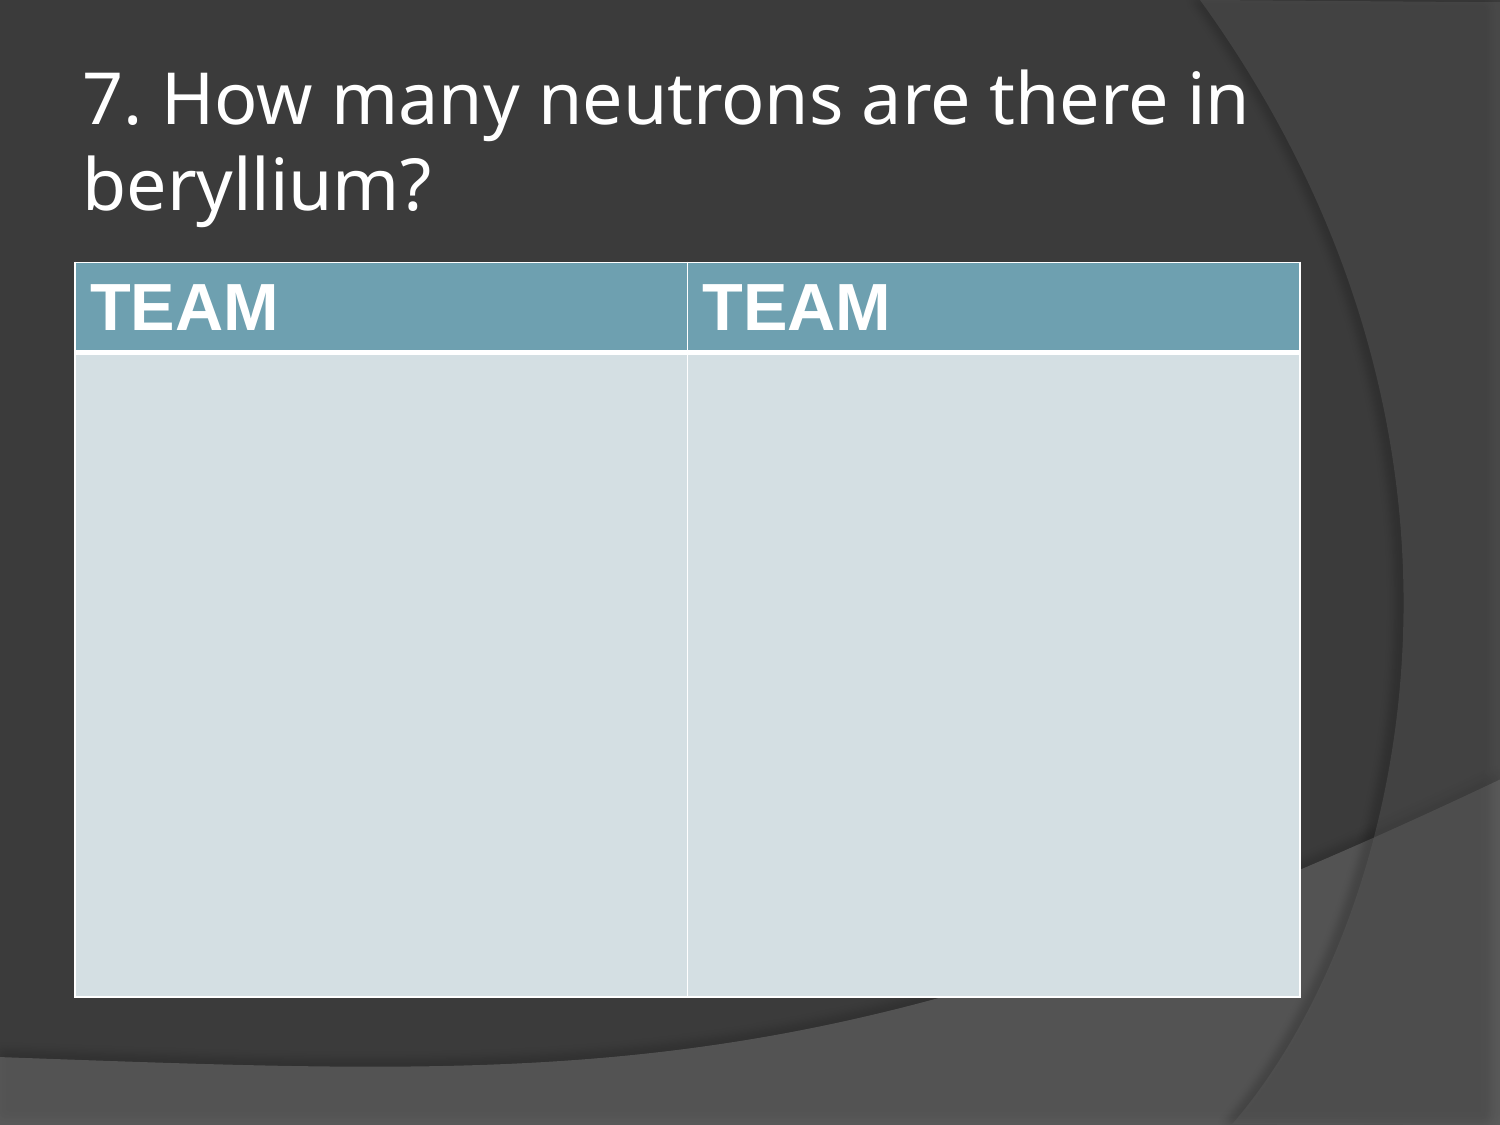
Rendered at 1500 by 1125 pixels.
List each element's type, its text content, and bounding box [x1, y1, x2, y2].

table_header TEAM [688, 263, 1299, 350]
table_cell [76, 355, 687, 996]
table_cell [688, 355, 1299, 996]
table_header TEAM [76, 263, 687, 350]
title 7. How many neutrons are there in beryllium? [75, 45, 1300, 233]
